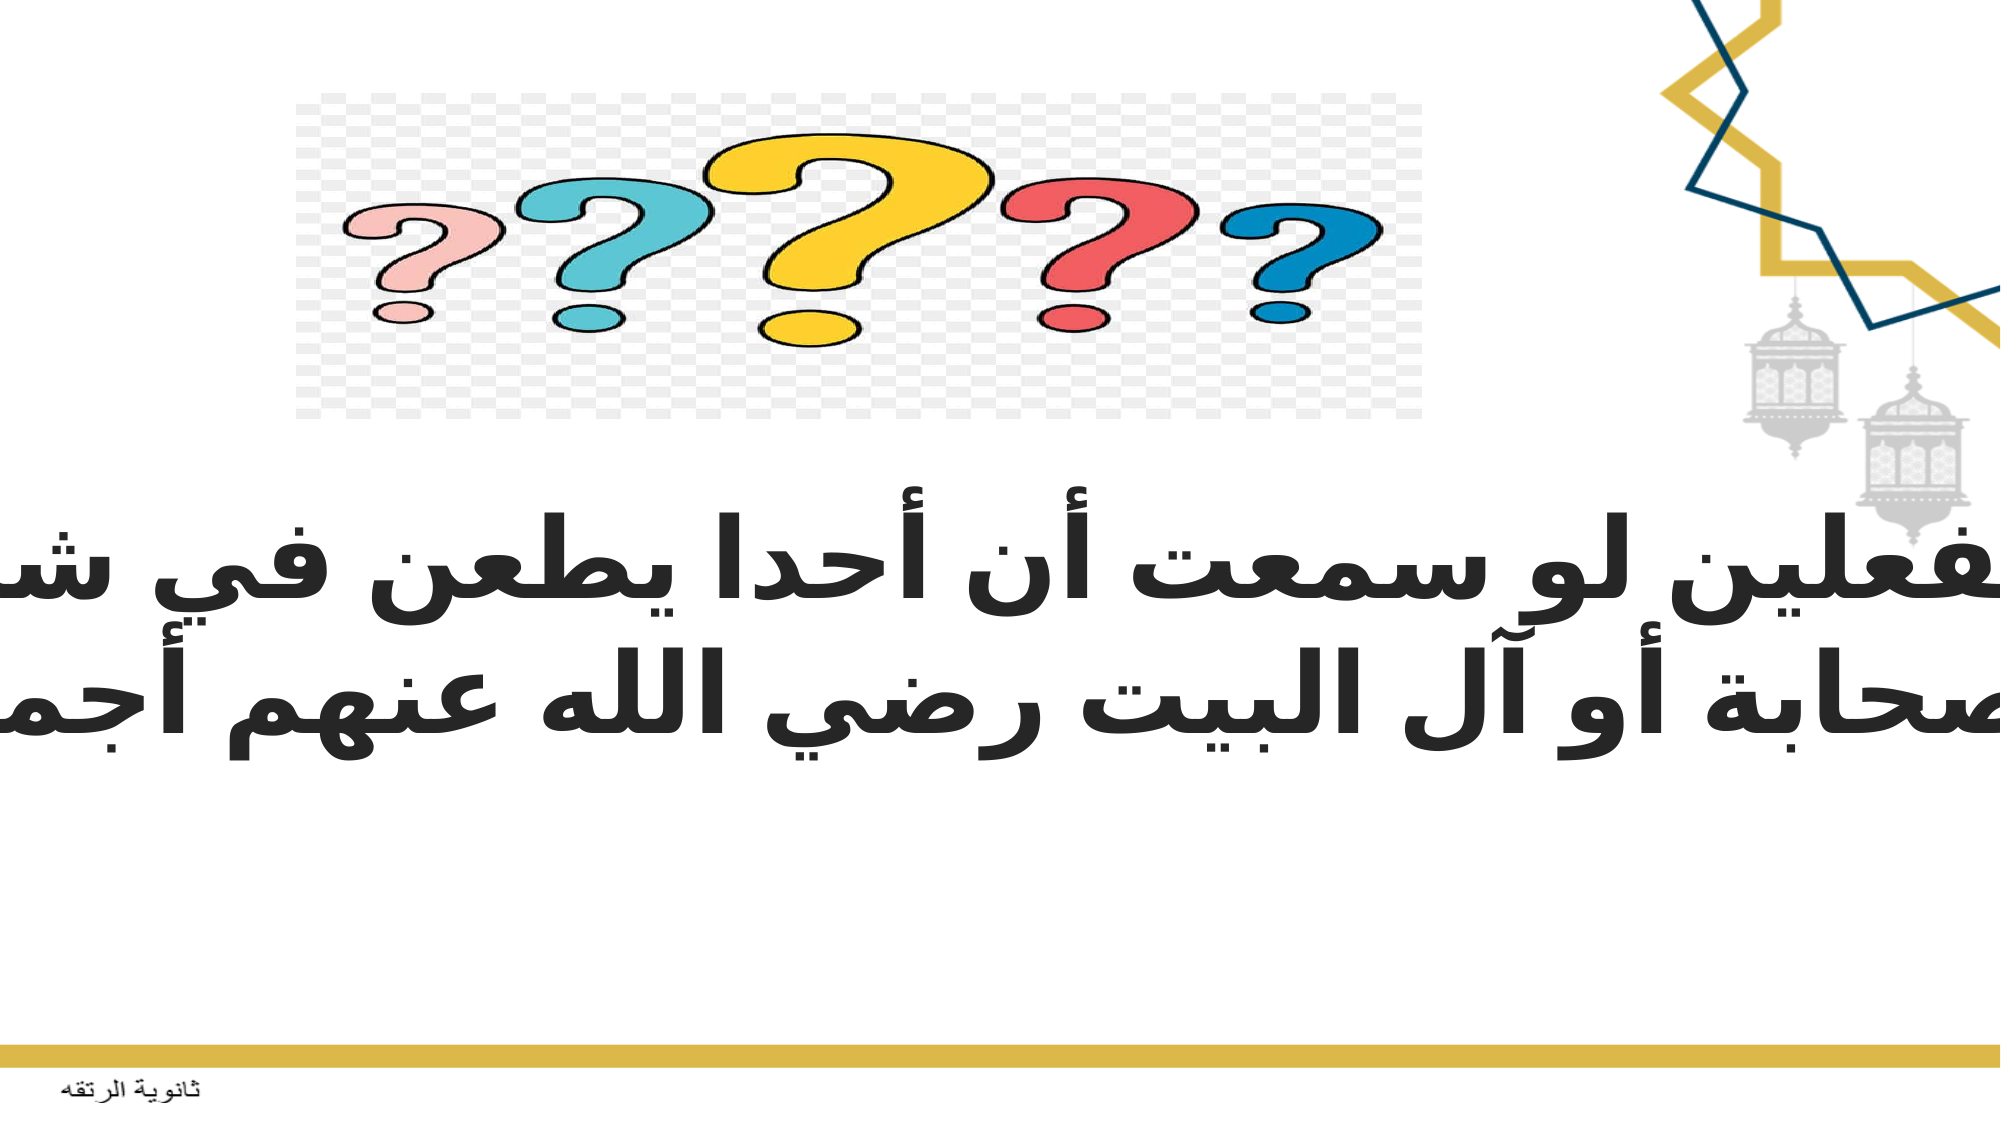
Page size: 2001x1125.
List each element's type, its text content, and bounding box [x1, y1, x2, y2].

picture [0, 0, 2001, 1125]
picture [1695, 0, 2001, 323]
text_box ماذا تفعلين لو سمعت أن أحدا يطعن في شرف أحد الصحابة أو آل البيت رضي الله عنهم أجمعين؟ [0, 478, 2000, 764]
